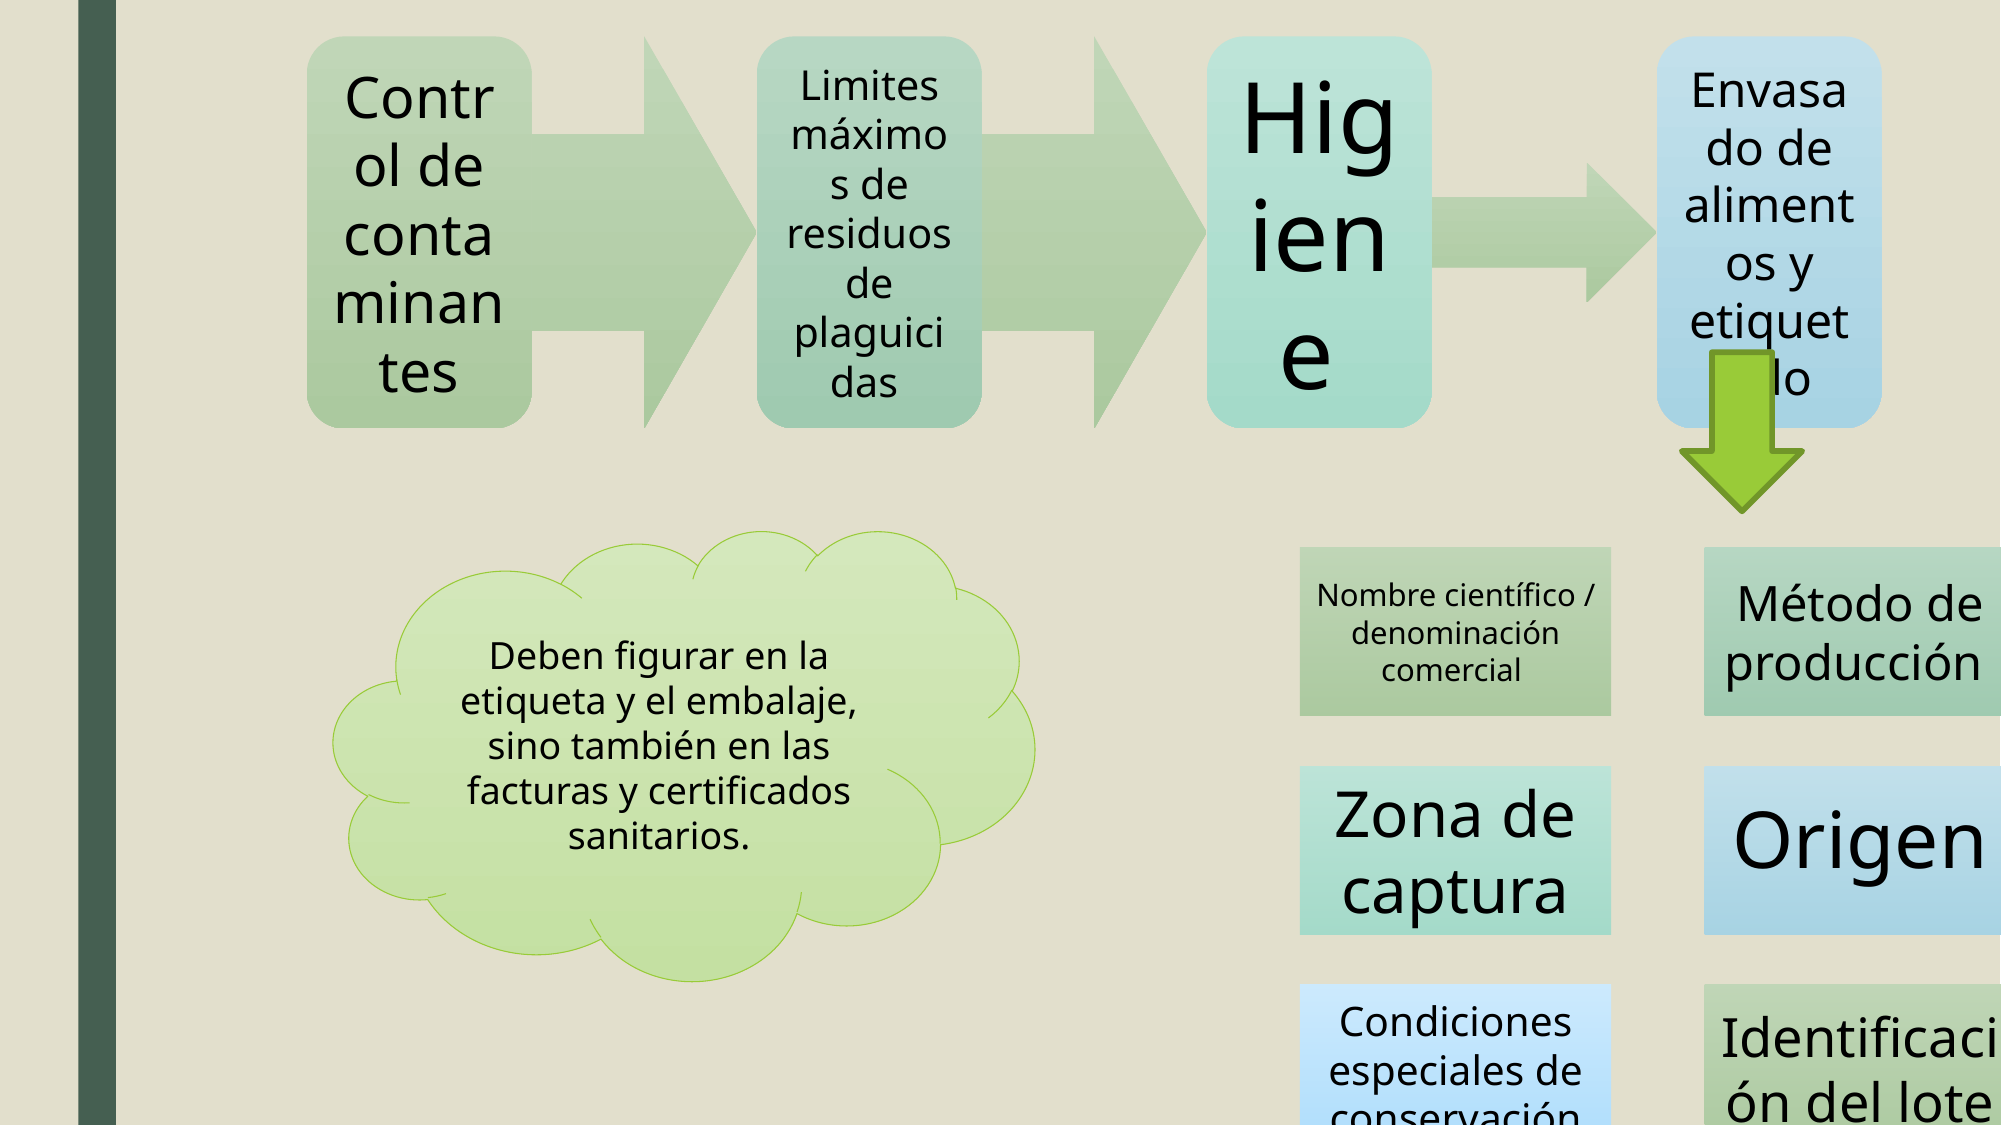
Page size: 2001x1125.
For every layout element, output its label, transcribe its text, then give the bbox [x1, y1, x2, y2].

text_box [1679, 429, 1805, 515]
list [306, 36, 1882, 429]
text_box Deben figurar en la etiqueta y el embalaje, sino también en las facturas y certificados sanitarios. [332, 531, 1036, 983]
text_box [1299, 547, 2000, 1098]
